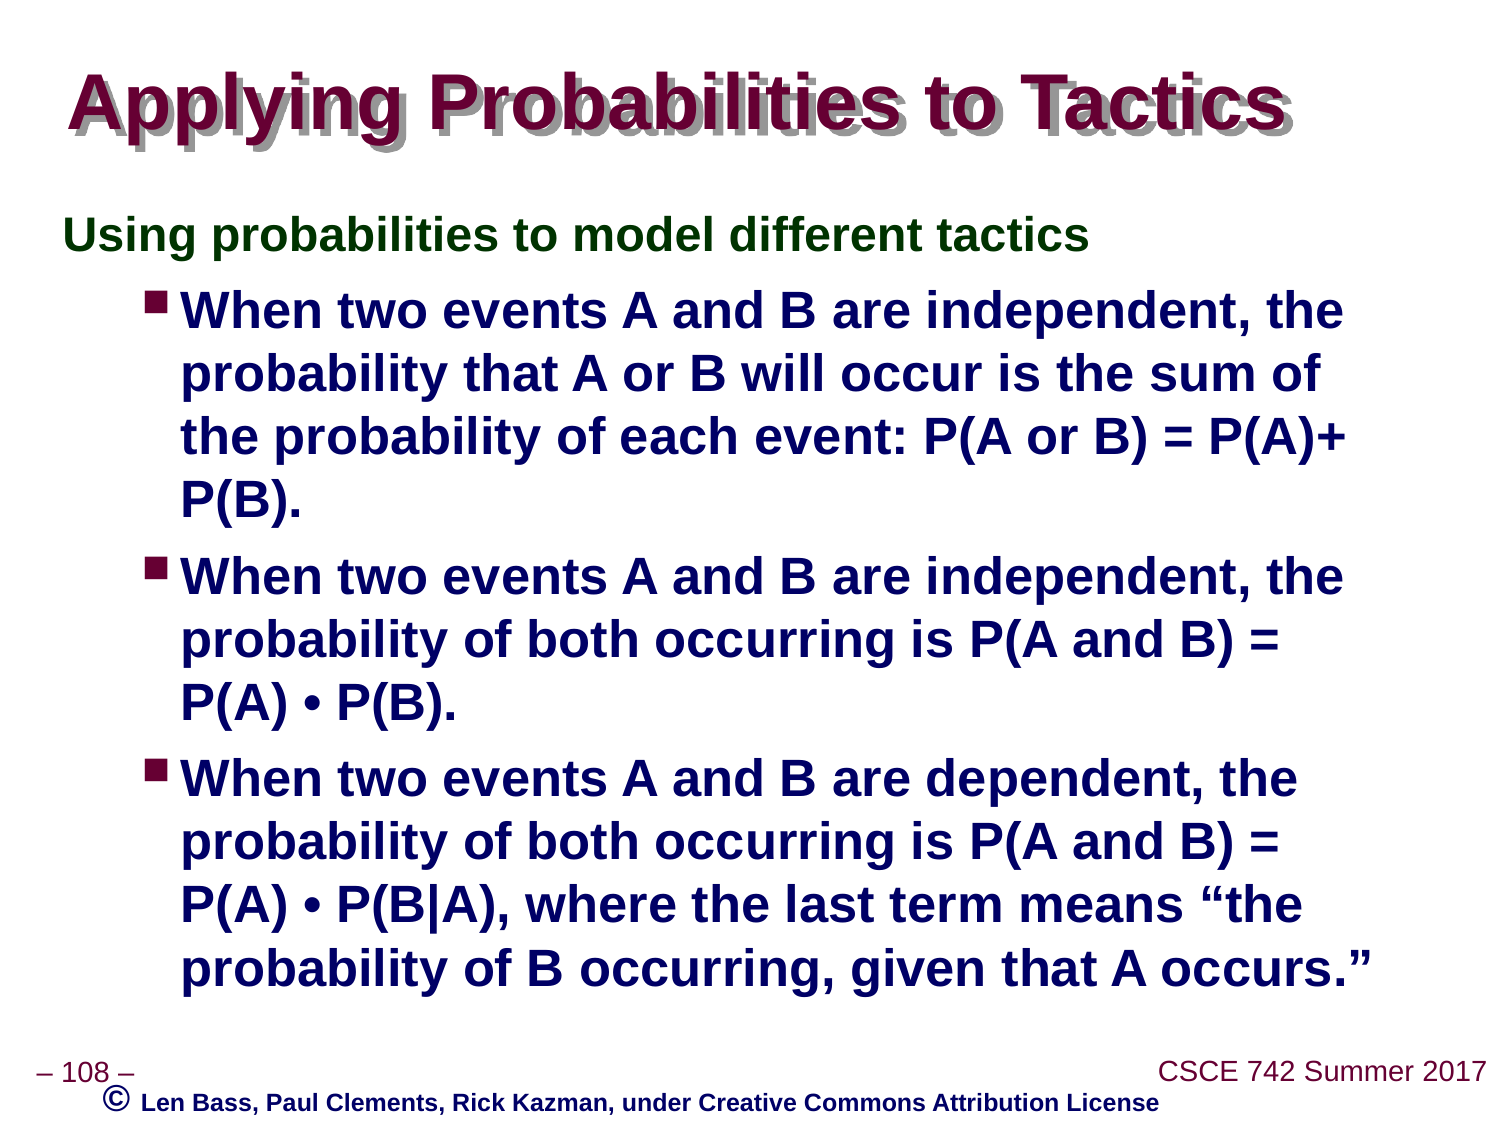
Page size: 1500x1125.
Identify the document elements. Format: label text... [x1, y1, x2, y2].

footer © Len Bass, Paul Clements, Rick Kazman, under Creative Commons Attribution License [87, 1066, 1188, 1113]
title Applying Probabilities to Tactics [66, 40, 1497, 169]
list Using probabilities to model different tactics When two events A and B are independent, the probability that A or B will occur is the sum of the probability of each event: P(A or B) = P(A)+ P(B). When two events A and B are independent, the probability of both occurring is P(A and B) = P(A) • P(B). When two events A and B are dependent, the probability of both occurring is P(A and B) = P(A) • P(B|A), where the last term means “the probability of B occurring, given that A occurs.” [47, 199, 1411, 1058]
